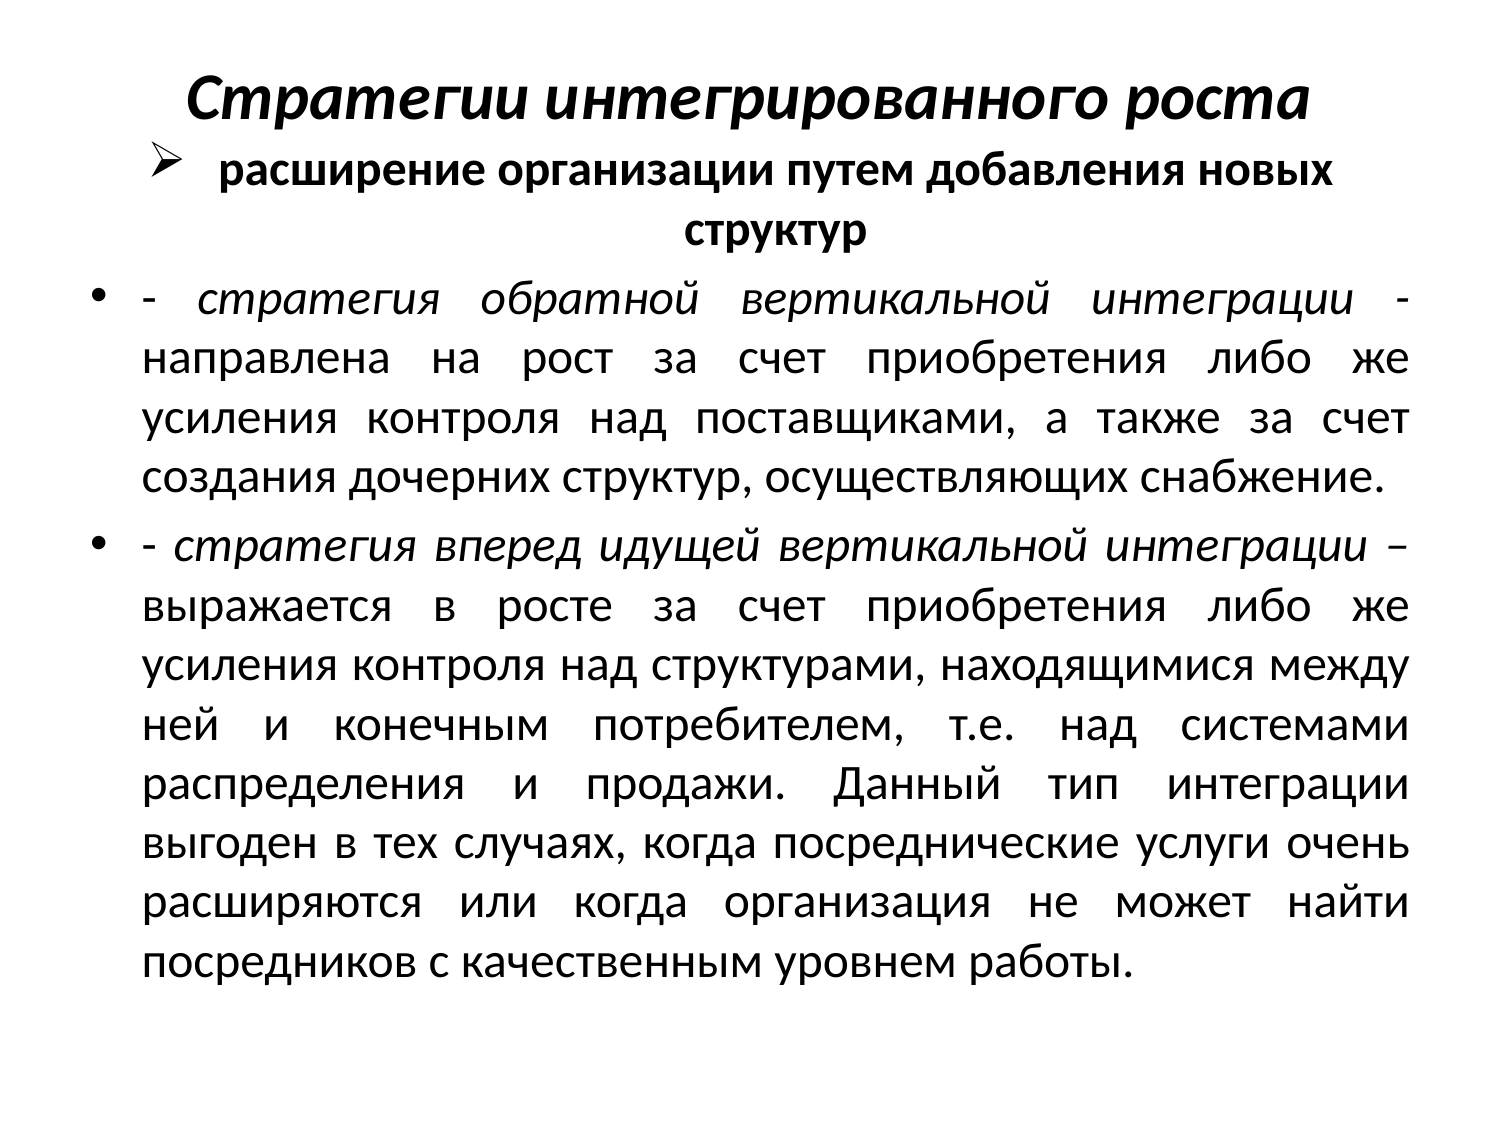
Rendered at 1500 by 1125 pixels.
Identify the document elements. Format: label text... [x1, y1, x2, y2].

list расширение организации путем добавления новых структур - стратегия обратной вертикальной интеграции - направлена на рост за счет приобретения либо же усиления контроля над поставщиками, а также за счет создания дочерних структур, осуществляющих снабжение. - стратегия вперед идущей вертикальной интеграции – выражается в росте за счет приобретения либо же усиления контроля над структурами, находящимися между ней и конечным потребителем, т.е. над системами распределения и продажи. Данный тип интеграции выгоден в тех случаях, когда посреднические услуги очень расширяются или когда организация не может найти посредников с качественным уровнем работы. [75, 128, 1425, 1005]
title Стратегии интегрированного роста [75, 45, 1425, 128]
